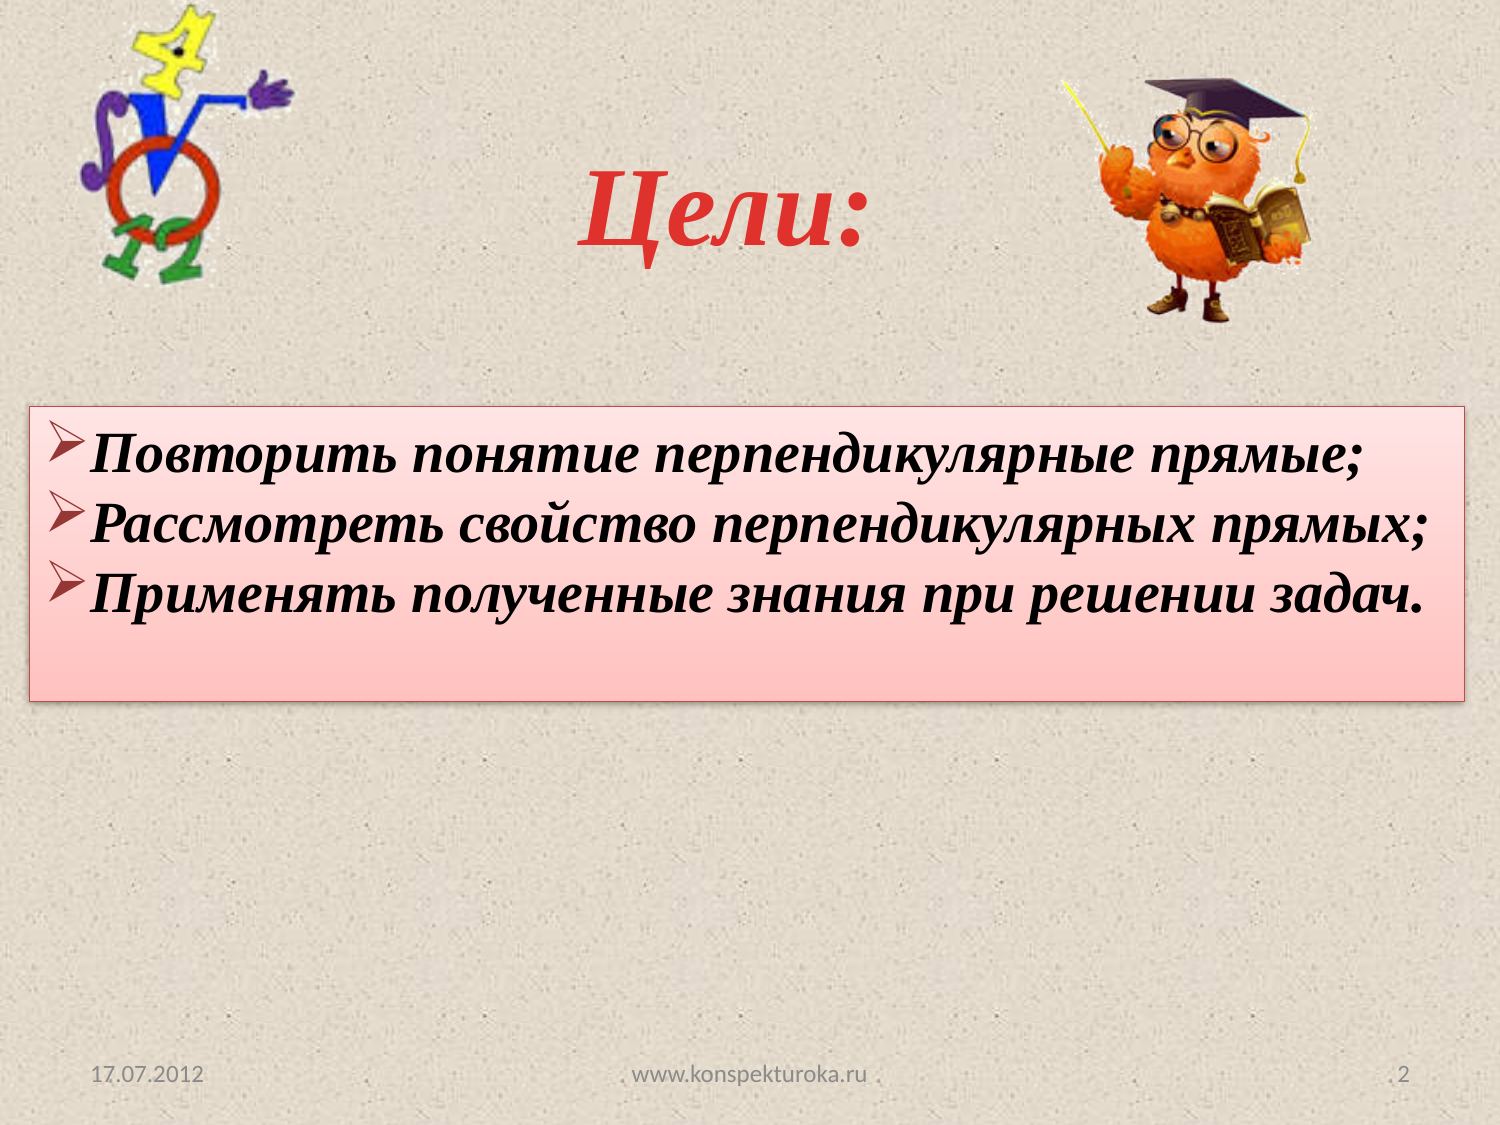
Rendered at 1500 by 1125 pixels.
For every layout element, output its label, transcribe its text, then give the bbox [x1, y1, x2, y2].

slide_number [75, 1042, 425, 1103]
text_box Цели: [563, 125, 890, 276]
footer www.konspekturoka.ru [512, 1042, 988, 1103]
slide_number 2 [1074, 1042, 1425, 1103]
picture [0, 0, 1500, 1125]
text_box Повторить понятие перпендикулярные прямые; Рассмотреть свойство перпендикулярных прямых; Применять полученные знания при решении задач. [29, 406, 1465, 702]
